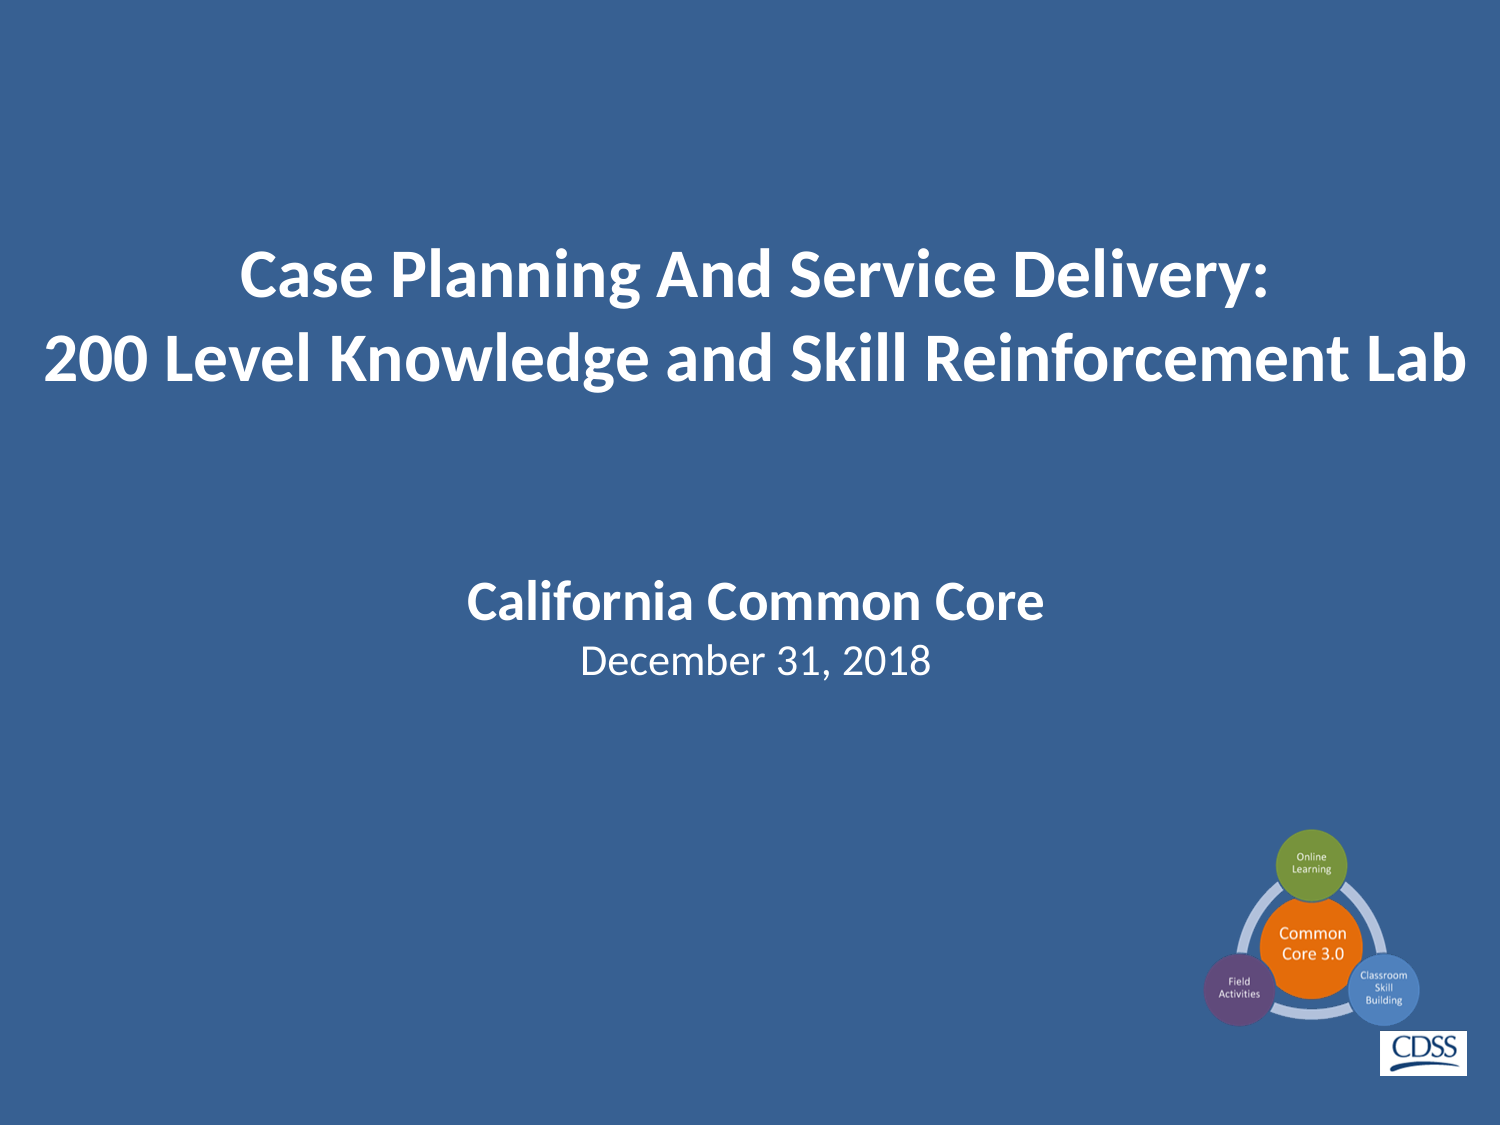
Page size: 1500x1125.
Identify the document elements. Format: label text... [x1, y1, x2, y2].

title Case Planning And Service Delivery: 200 Level Knowledge and Skill Reinforcement Lab California Common Core December 31, 2018 [24, 187, 1488, 725]
picture [1199, 824, 1468, 1077]
